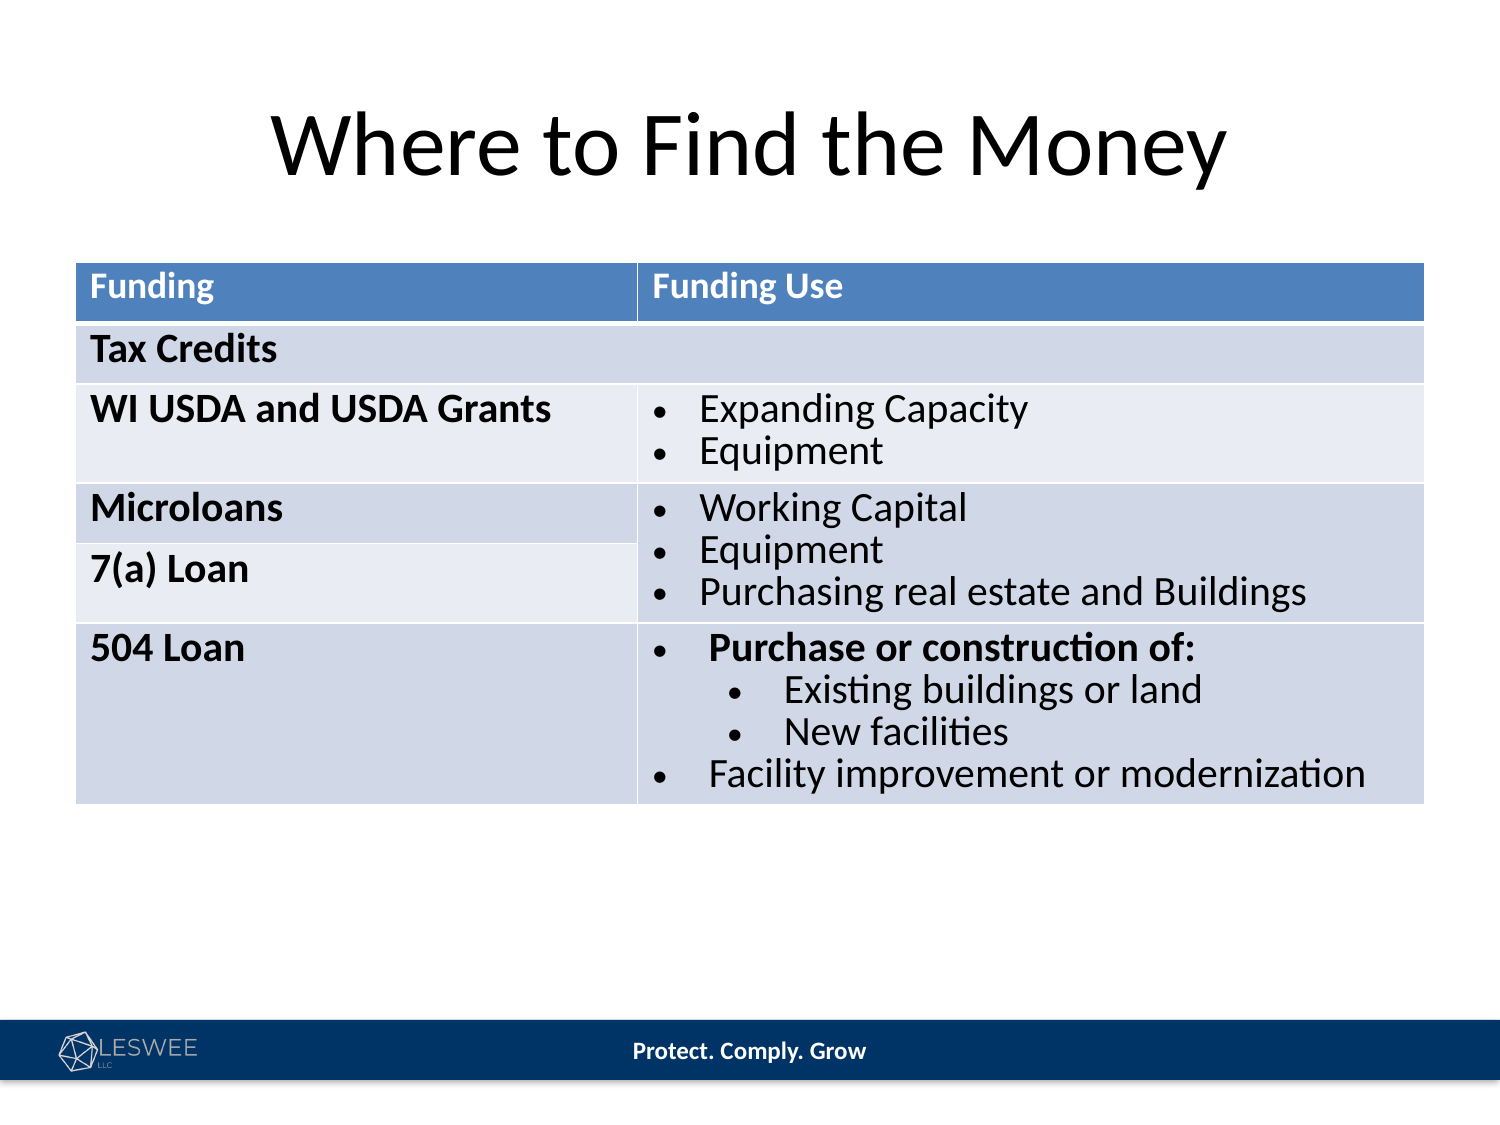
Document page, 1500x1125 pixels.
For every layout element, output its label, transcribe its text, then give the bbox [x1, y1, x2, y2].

title Where to Find the Money [75, 45, 1425, 233]
table_header Funding Use [638, 263, 1424, 321]
table_cell Working Capital Equipment Purchasing real estate and Buildings [638, 484, 1424, 622]
table_cell Expanding Capacity Equipment [638, 385, 1424, 482]
table_header Funding [76, 263, 637, 321]
table_cell Purchase or construction of: Existing buildings or land New facilities Facility improvement or modernization [638, 624, 1424, 804]
table_cell Microloans [76, 484, 637, 543]
table_cell Tax Credits [76, 326, 1424, 383]
table_cell 7(a) Loan [76, 544, 637, 622]
table_cell WI USDA and USDA Grants [76, 385, 637, 482]
picture [57, 1030, 198, 1074]
table_cell 504 Loan [76, 624, 637, 804]
